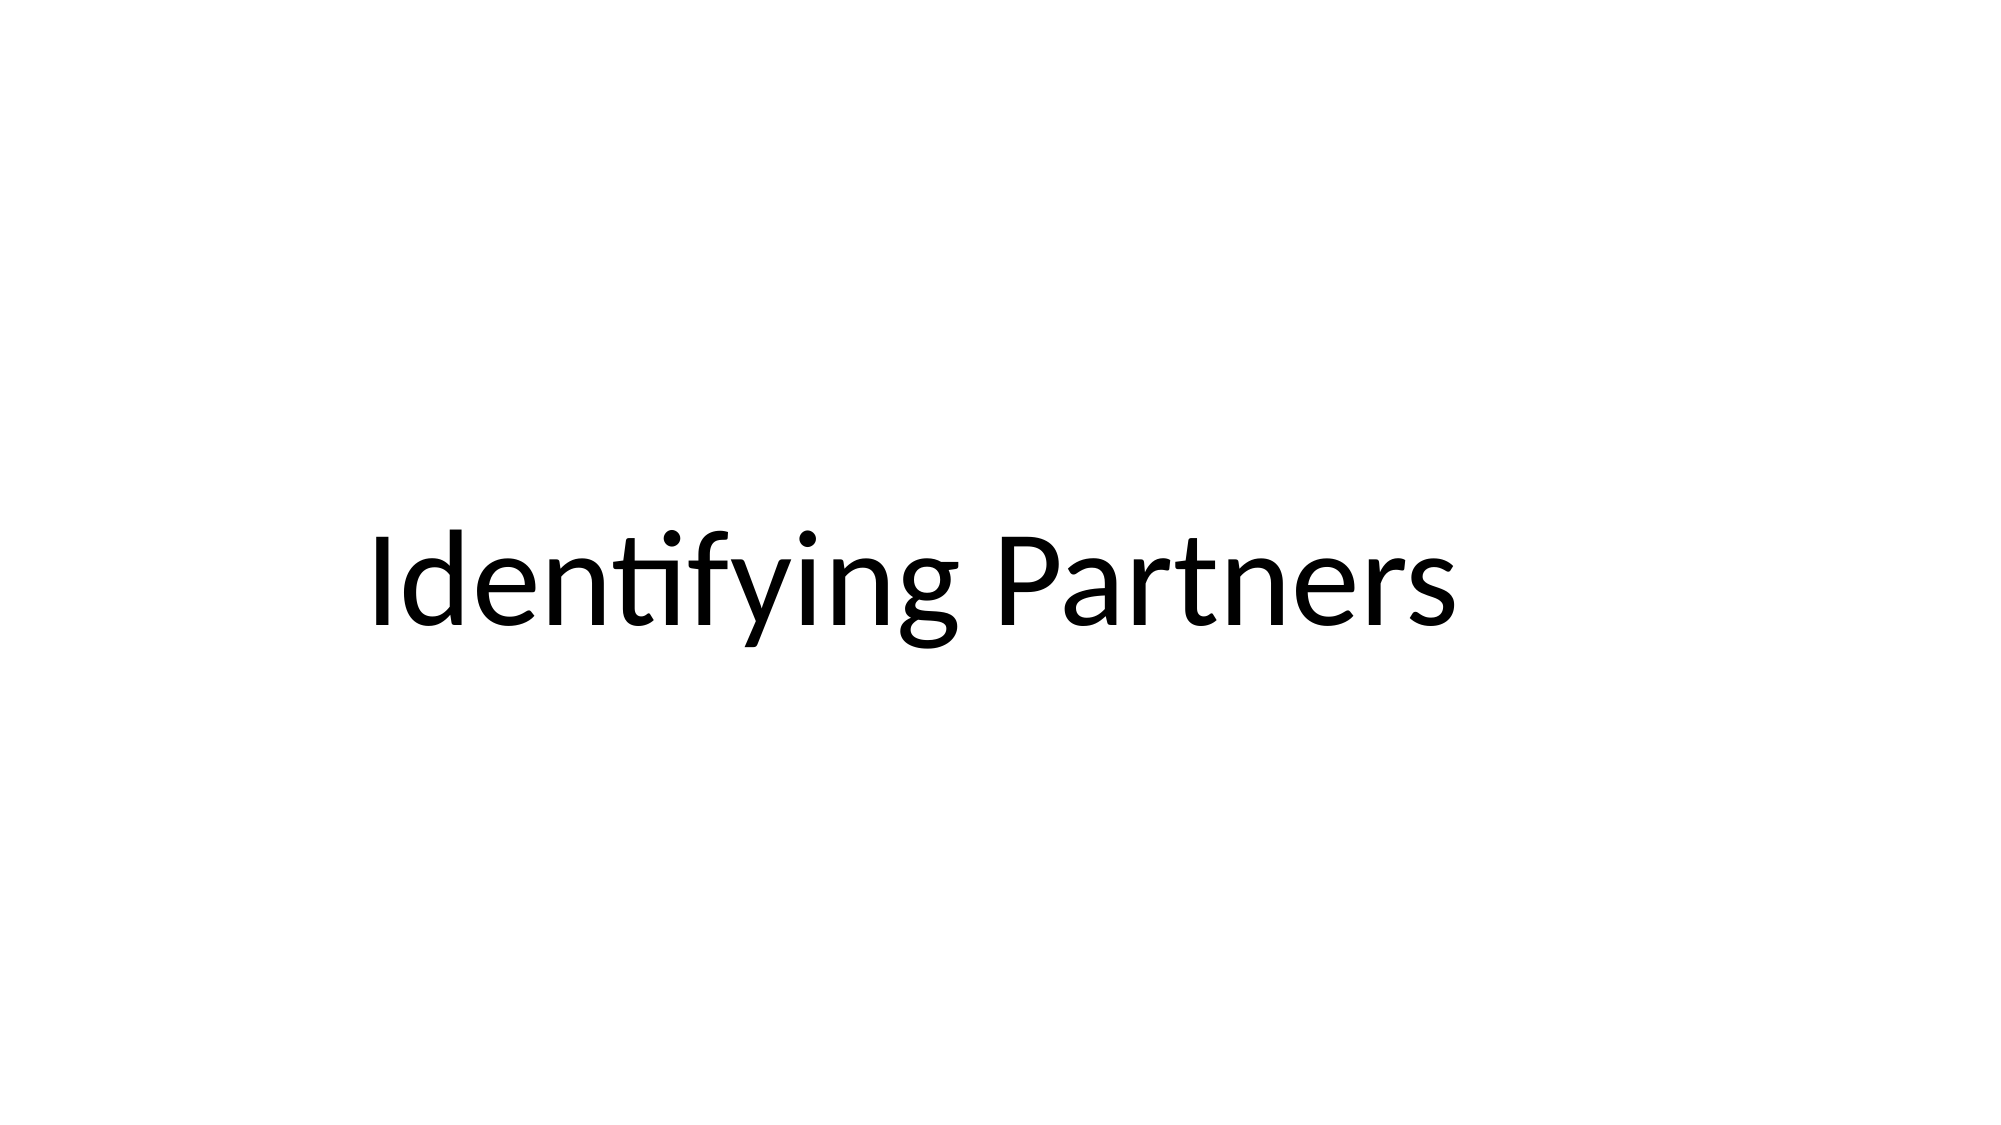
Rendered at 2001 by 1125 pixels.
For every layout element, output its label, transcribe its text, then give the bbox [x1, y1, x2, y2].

title Identifying Partners [350, 472, 1650, 690]
